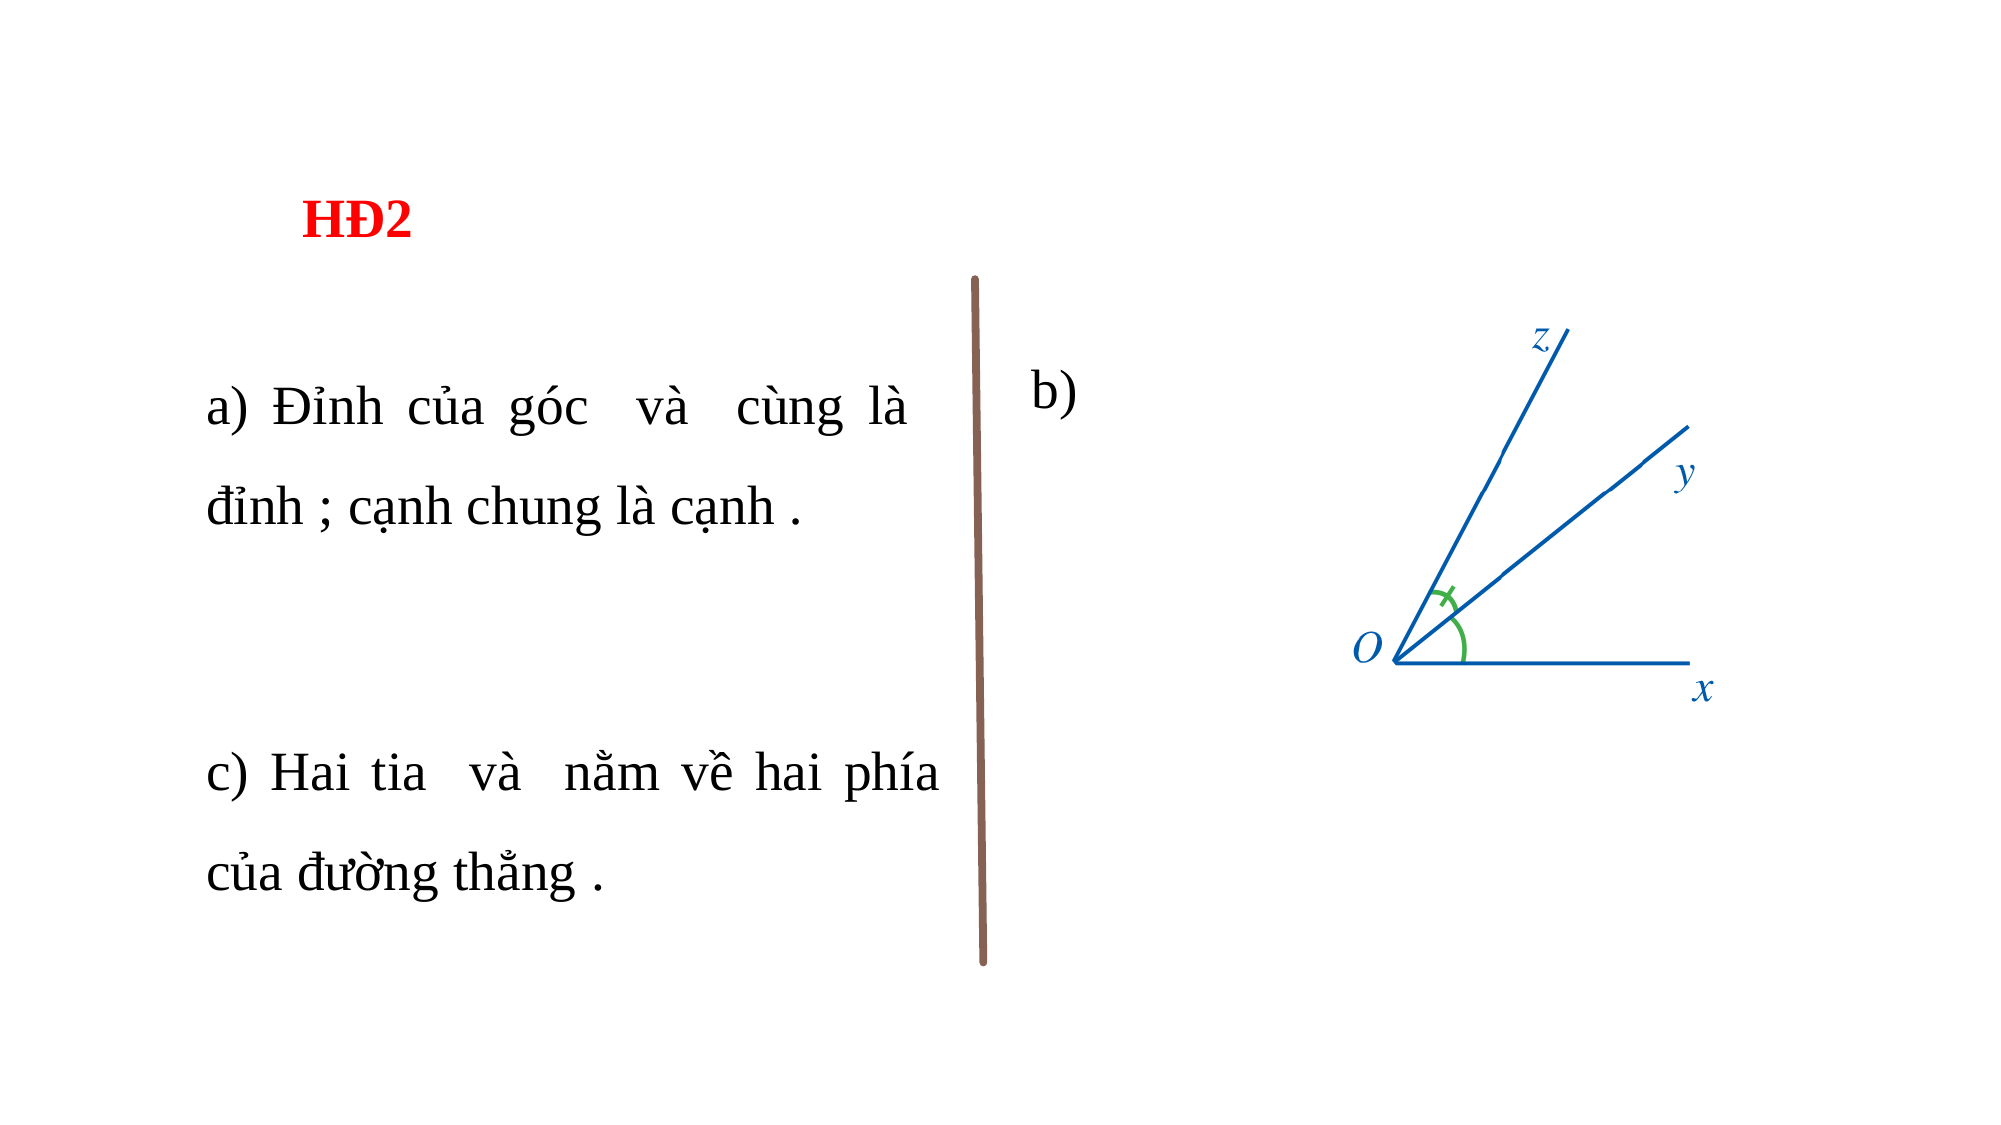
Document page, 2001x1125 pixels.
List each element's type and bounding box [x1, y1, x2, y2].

text_box [112, 112, 1888, 1013]
text_box [1077, 310, 1784, 896]
